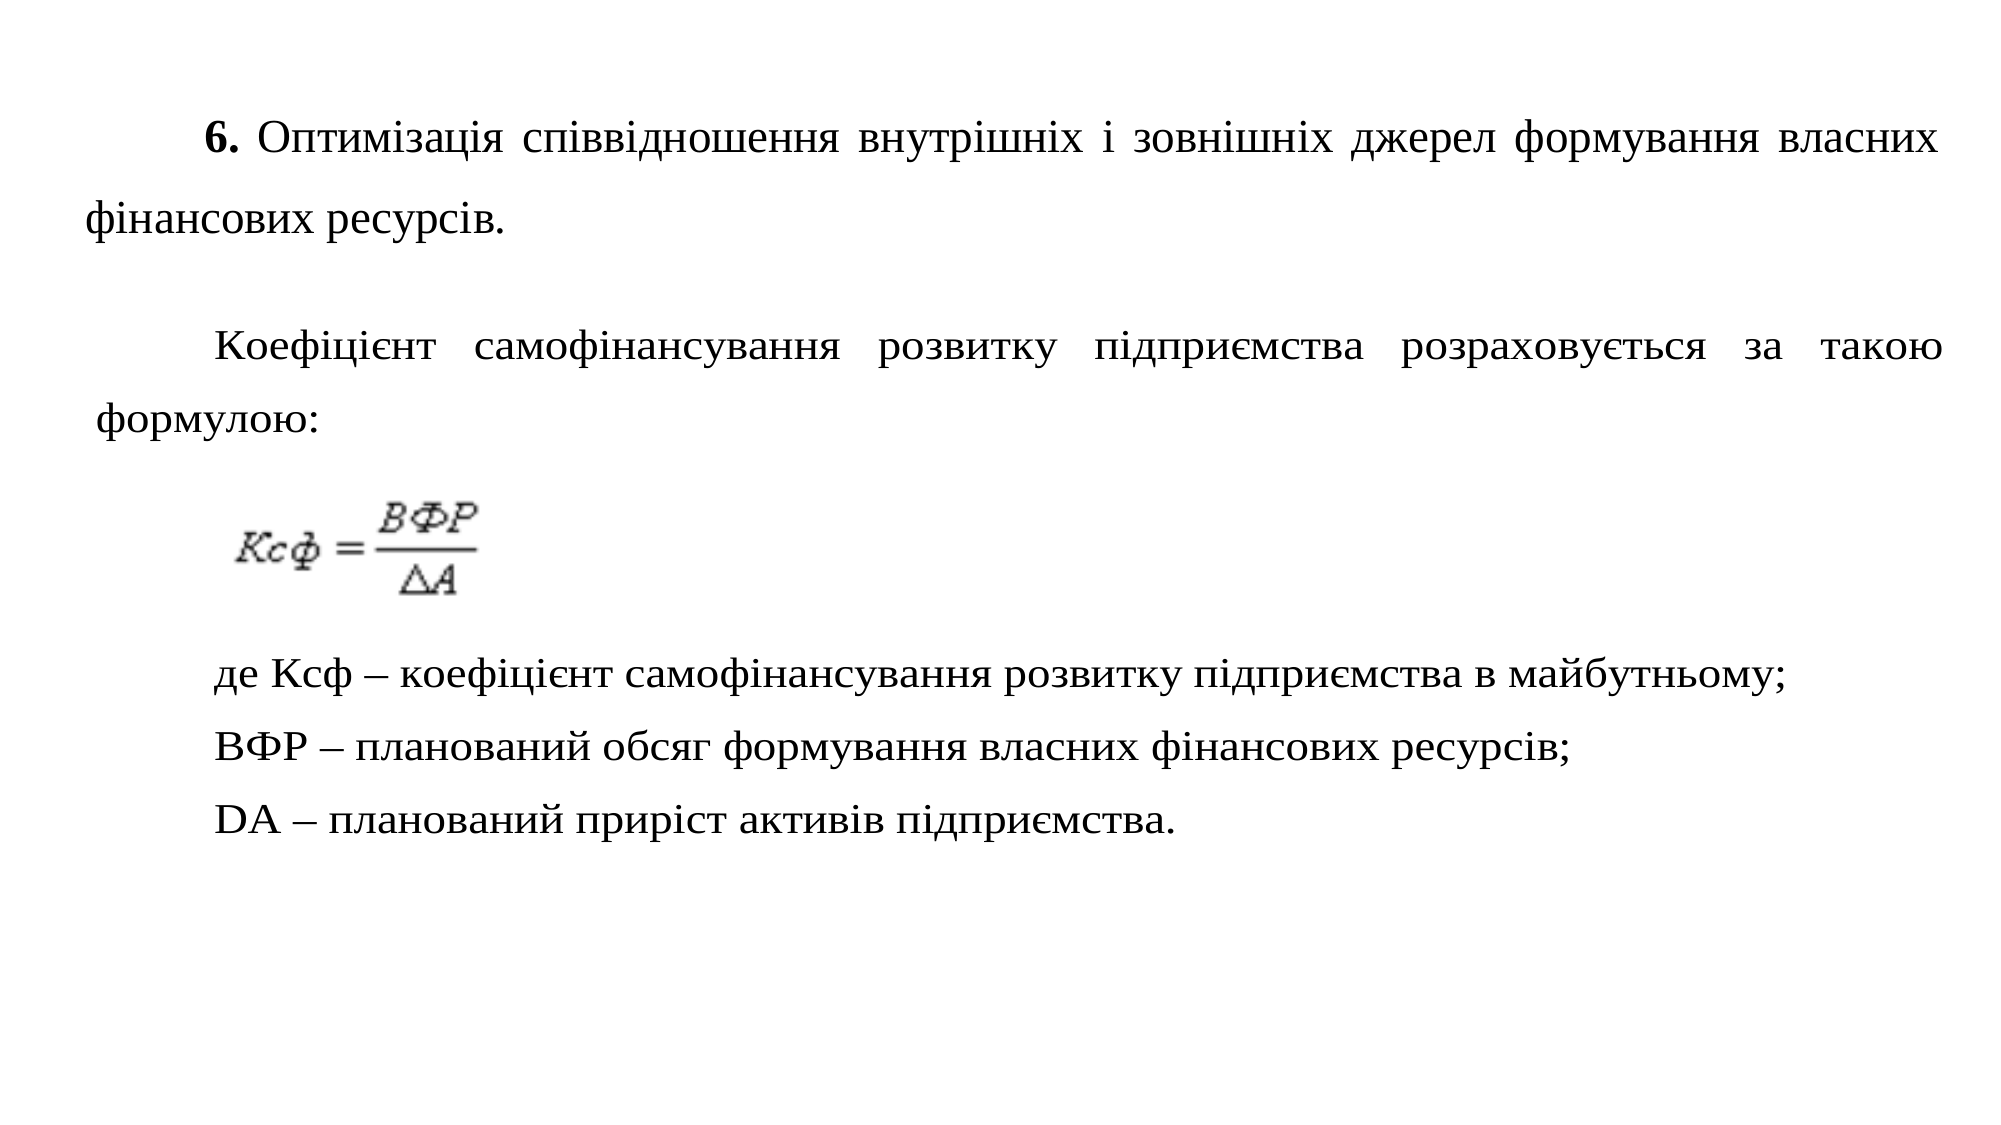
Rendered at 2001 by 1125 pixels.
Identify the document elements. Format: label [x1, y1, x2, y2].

picture [95, 321, 1942, 869]
picture [85, 109, 1940, 269]
